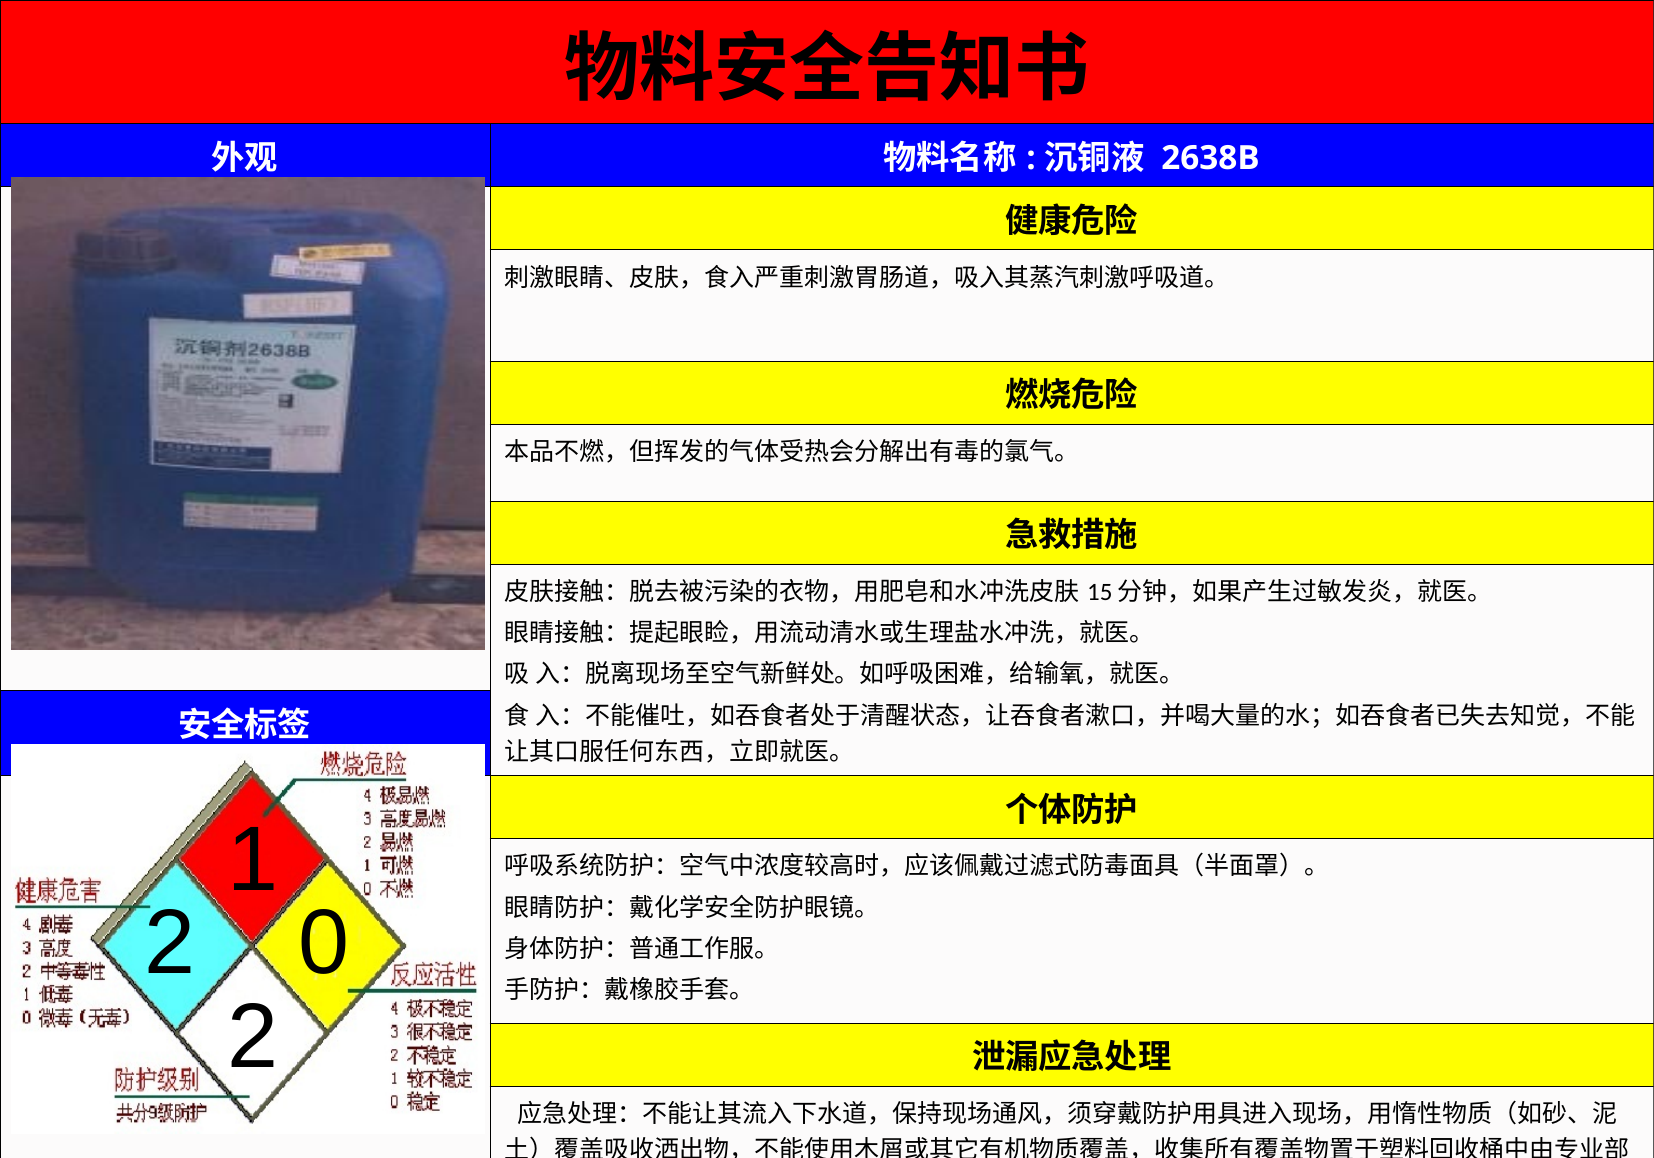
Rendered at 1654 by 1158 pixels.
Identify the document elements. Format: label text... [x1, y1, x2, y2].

table_cell 安全标签 [1, 691, 490, 775]
table_cell 本品不燃，但挥发的气体受热会分解出有毒的氯气。 [491, 425, 1653, 501]
table_cell 急救措施 [491, 502, 1653, 564]
table_cell 个体防护 [491, 776, 1653, 838]
table_cell 皮肤接触：脱去被污染的衣物，用肥皂和水冲洗皮肤15分钟，如果产生过敏发炎，就医。 眼睛接触：提起眼睑，用流动清水或生理盐水冲洗，就医。 吸 入：脱离现场至空气新鲜处。如呼吸困难，给输氧，就医。 食 入：不能催吐，如吞食者处于清醒状态，让吞食者漱口，并喝大量的水；如吞食者已失去知觉，不能让其口服任何东西，立即就医。 [491, 565, 1653, 775]
table_cell [1, 776, 490, 1158]
picture [11, 744, 485, 1135]
table_cell [1, 187, 490, 690]
table_cell 健康危险 [491, 187, 1653, 249]
picture [11, 177, 485, 650]
table_cell 呼吸系统防护：空气中浓度较高时，应该佩戴过滤式防毒面具（半面罩）。 眼睛防护：戴化学安全防护眼镜。 身体防护：普通工作服。 手防护：戴橡胶手套。 [491, 839, 1653, 1023]
table_cell 物料名称:沉铜液 2638B [491, 124, 1653, 186]
table_cell 刺激眼睛、皮肤，食入严重刺激胃肠道，吸入其蒸汽刺激呼吸道。 [491, 250, 1653, 361]
table_cell 外观 [1, 124, 490, 186]
table_header 物料安全告知书 [1, 1, 1653, 123]
table_cell 泄漏应急处理 [491, 1024, 1653, 1086]
table_cell 燃烧危险 [491, 362, 1653, 424]
table_cell 应急处理：不能让其流入下水道，保持现场通风，须穿戴防护用具进入现场，用惰性物质（如砂、泥土）覆盖吸收洒出物，不能使用木屑或其它有机物质覆盖，收集所有覆盖物置于塑料回收桶中由专业部门采用可靠方法处理。工作场地用大量的水清洗，并用稀酸中和，排放到化学废料处理排水系统中。 [491, 1087, 1653, 1158]
